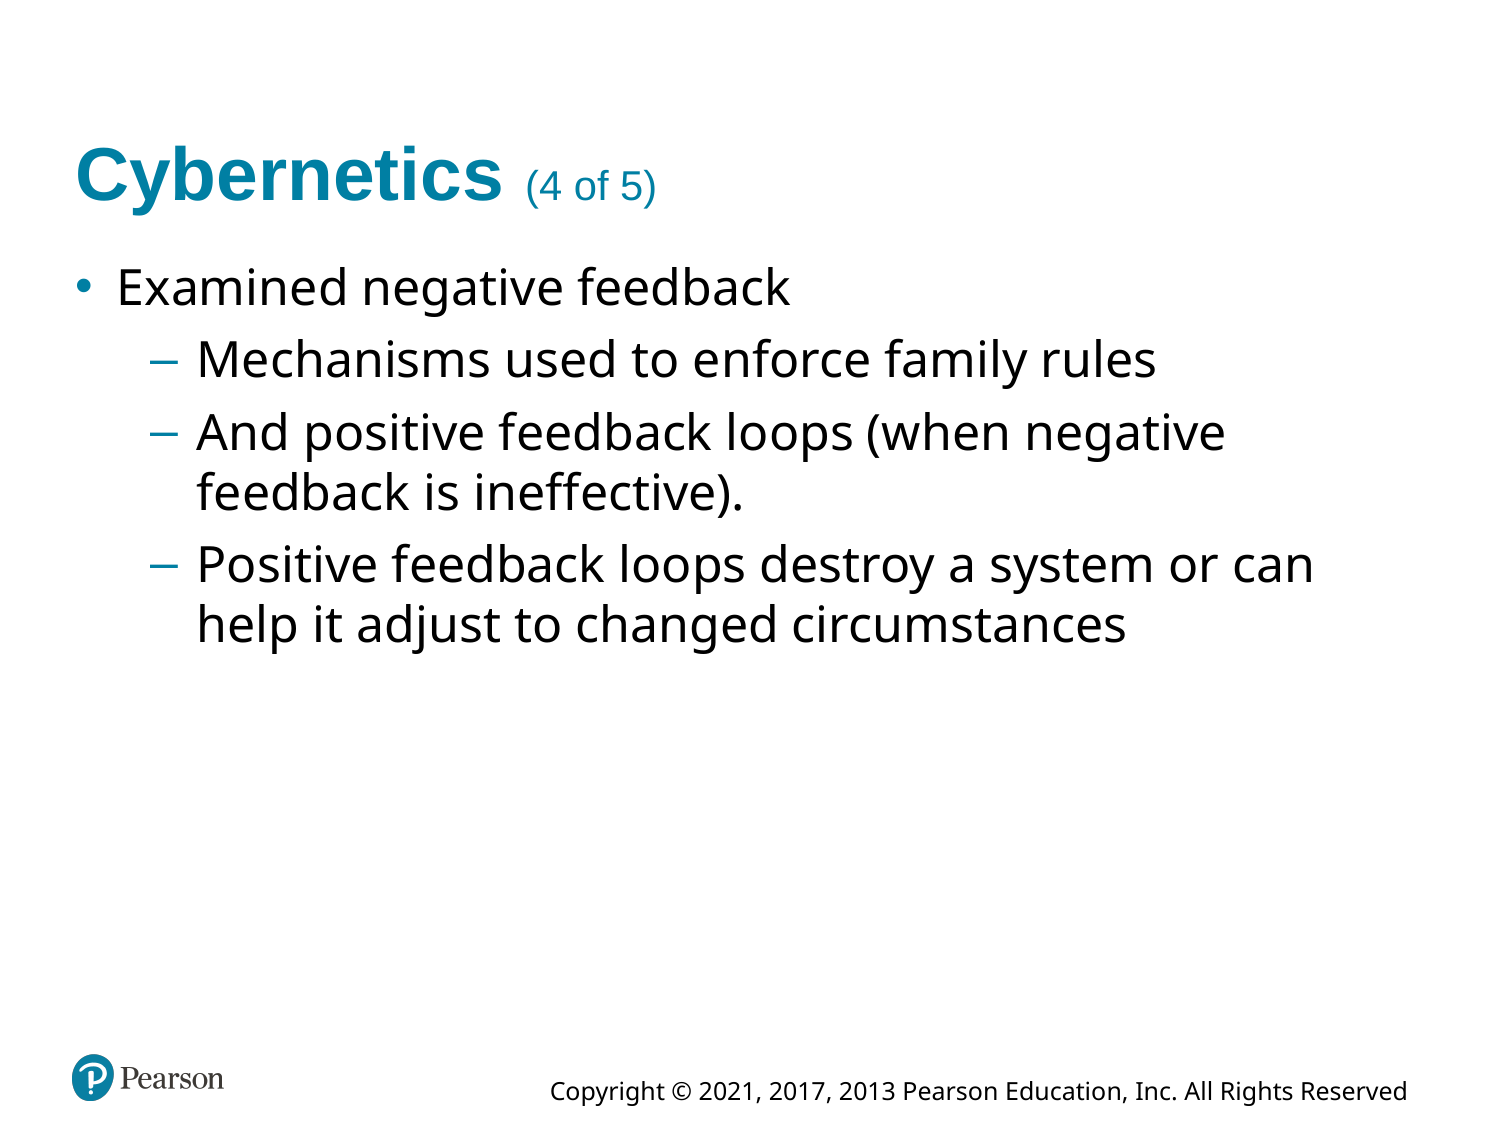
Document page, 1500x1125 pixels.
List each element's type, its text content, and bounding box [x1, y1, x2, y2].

picture [72, 1054, 88, 1070]
picture [72, 1087, 83, 1101]
list Examined negative feedback Mechanisms used to enforce family rules And positive feedback loops (when negative feedback is ineffective). Positive feedback loops destroy a system or can help it adjust to changed circumstances [75, 255, 1362, 983]
title Cybernetics (4 of 5) [75, 35, 1425, 216]
picture [98, 1054, 224, 1101]
picture [80, 1063, 106, 1088]
